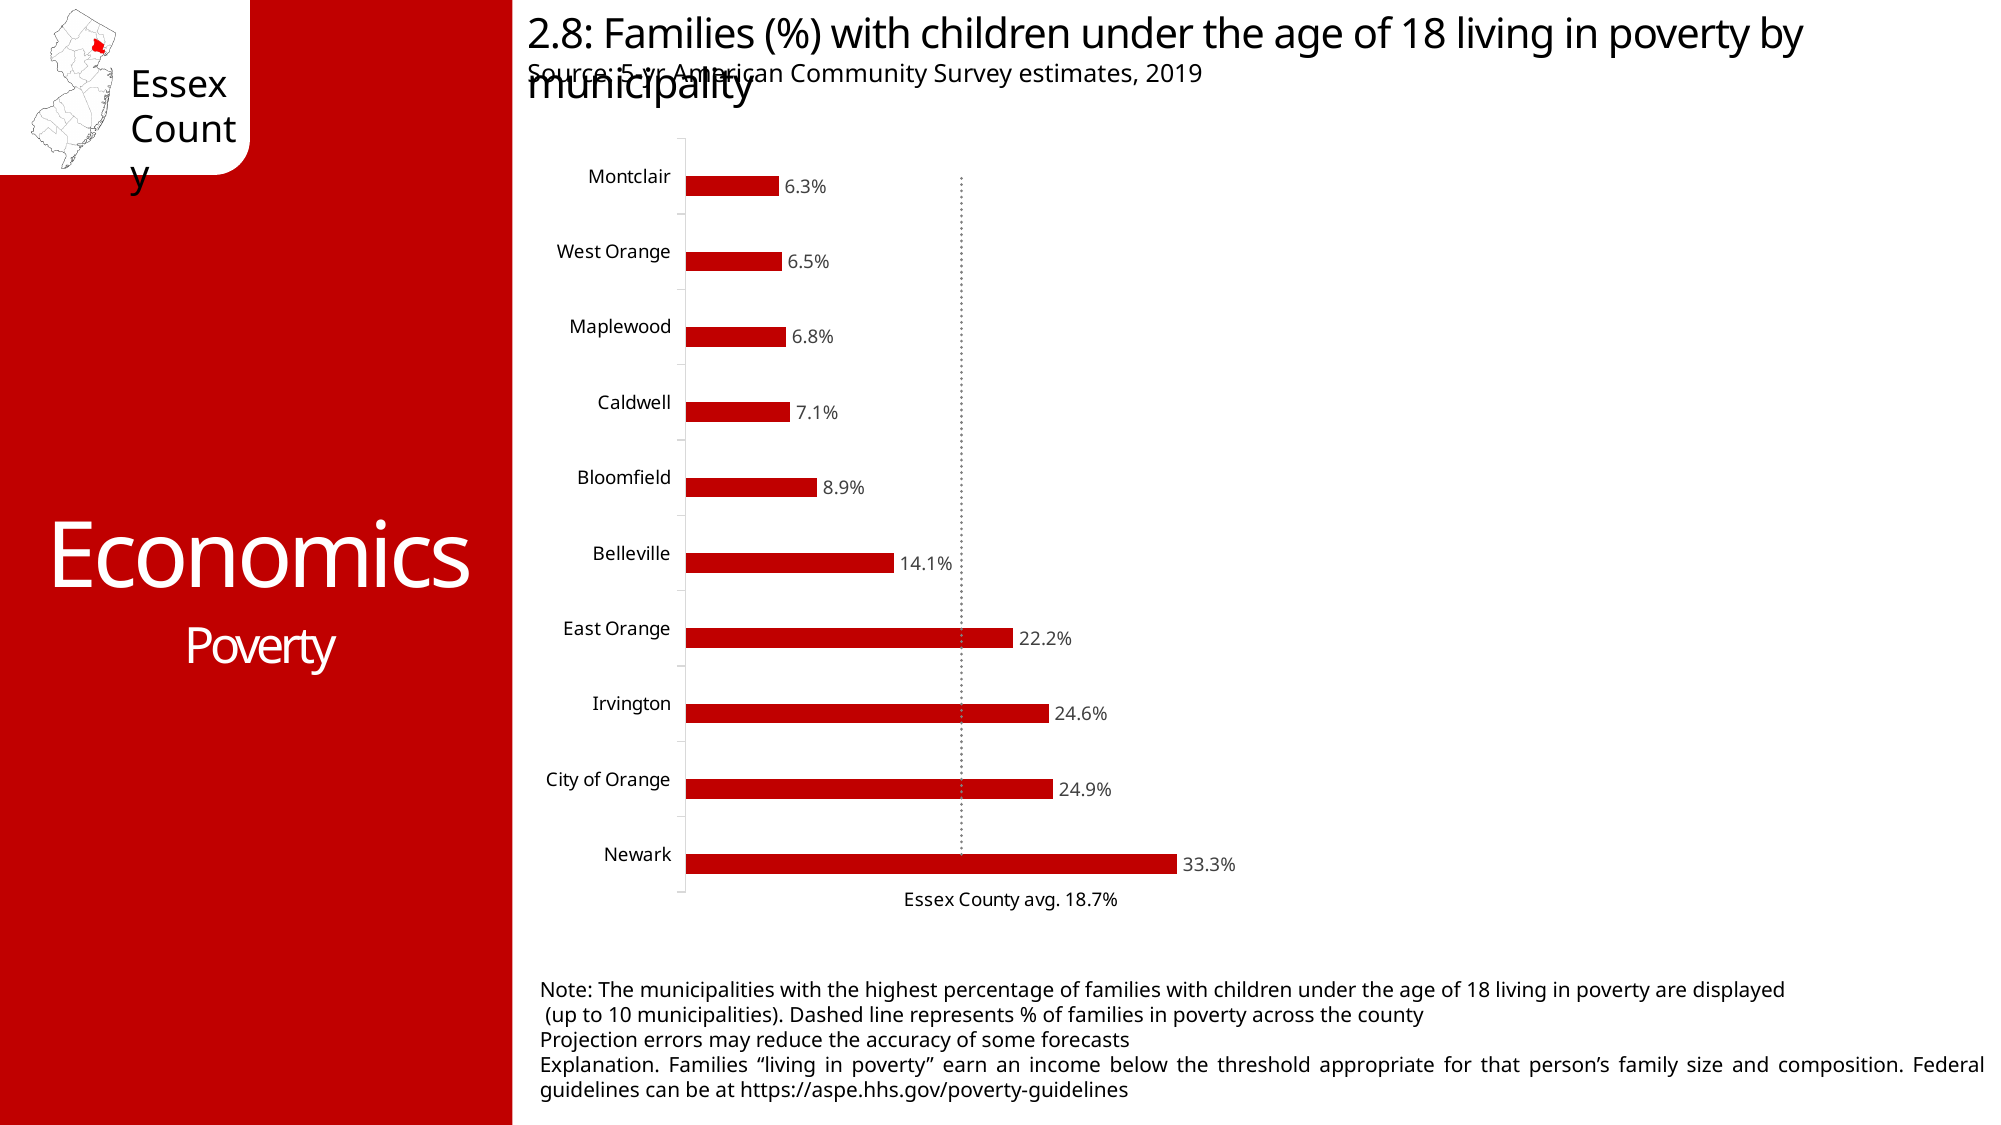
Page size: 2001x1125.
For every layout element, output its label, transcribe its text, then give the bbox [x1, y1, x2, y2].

picture [31, 9, 116, 169]
text_box 2.8: Families (%) with children under the age of 18 living in poverty by municipality [512, 0, 1992, 115]
text_box Poverty [4, 571, 517, 723]
chart [539, 124, 1938, 951]
text_box Source: 5-yr American Community Survey estimates, 2019 [512, 50, 1891, 95]
text_box Economics [3, 483, 517, 634]
text_box Note: The municipalities with the highest percentage of families with children under the age of 18 living in poverty are displayed (up to 10 municipalities). Dashed line represents % of families in poverty across the county Projection errors may reduce the accuracy of some forecasts Explanation. Families “living in poverty” earn an income below the threshold appropriate for that person’s family size and composition. Federal guidelines can be at https://aspe.hhs.gov/poverty-guidelines [525, 950, 2000, 1125]
